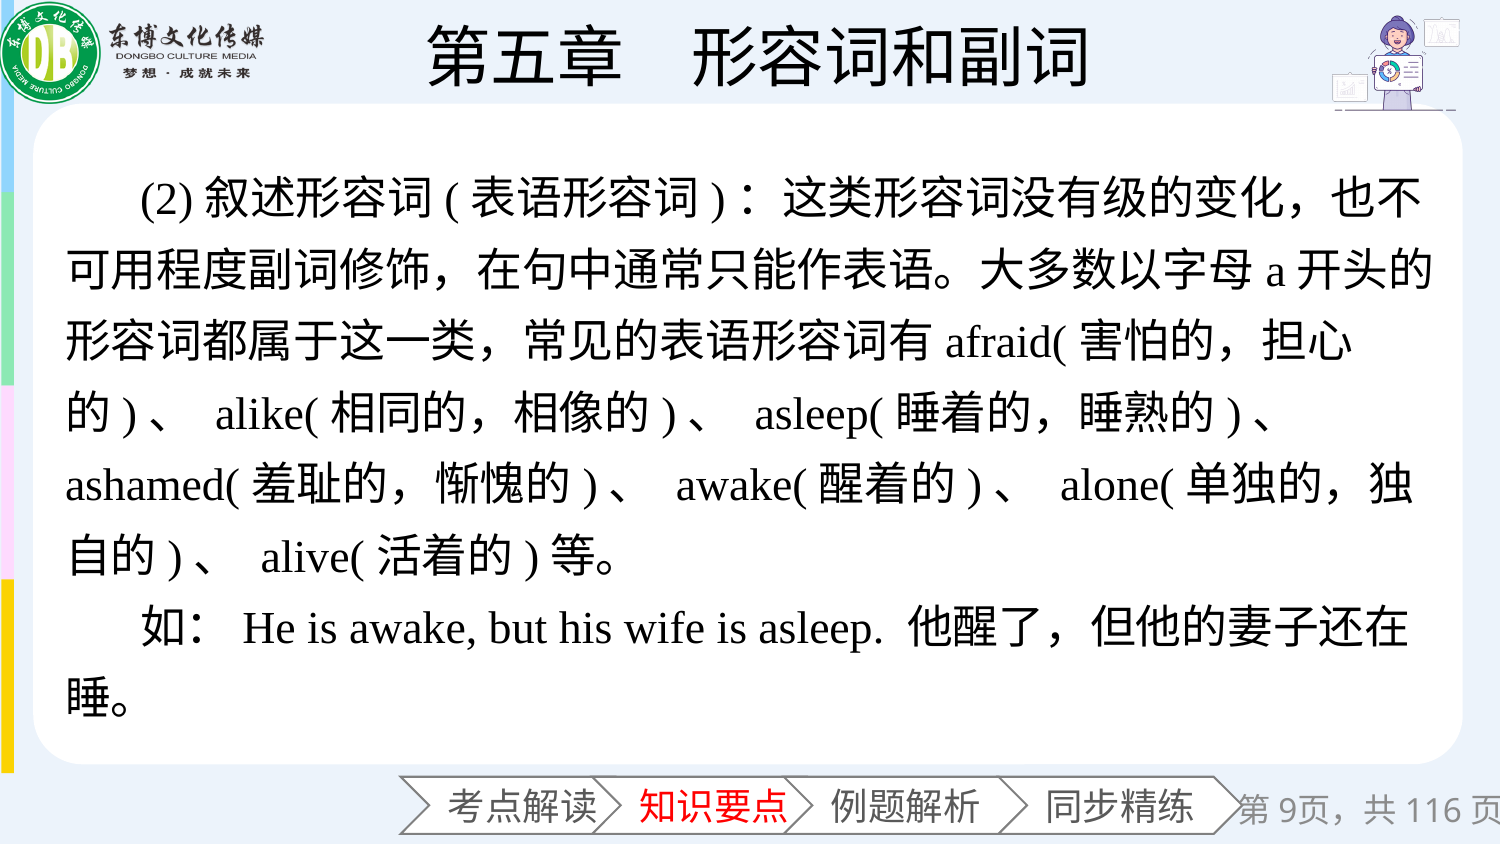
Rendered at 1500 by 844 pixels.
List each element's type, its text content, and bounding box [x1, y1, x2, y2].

picture [1310, 0, 1485, 130]
picture [0, 1, 265, 104]
slide_number 第页，共116页 [1214, 788, 1500, 834]
text_box (2)叙述形容词(表语形容词)：这类形容词没有级的变化，也不可用程度副词修饰，在句中通常只能作表语。大多数以字母a开头的形容词都属于这一类，常见的表语形容词有afraid(害怕的，担心的)、 alike(相同的，相像的)、 asleep(睡着的，睡熟的)、 ashamed(羞耻的，惭愧的)、 awake(醒着的)、 alone(单独的，独自的)、 alive(活着的)等。 如：He is awake, but his wife is asleep. 他醒了，但他的妻子还在睡。 [50, 145, 1460, 713]
